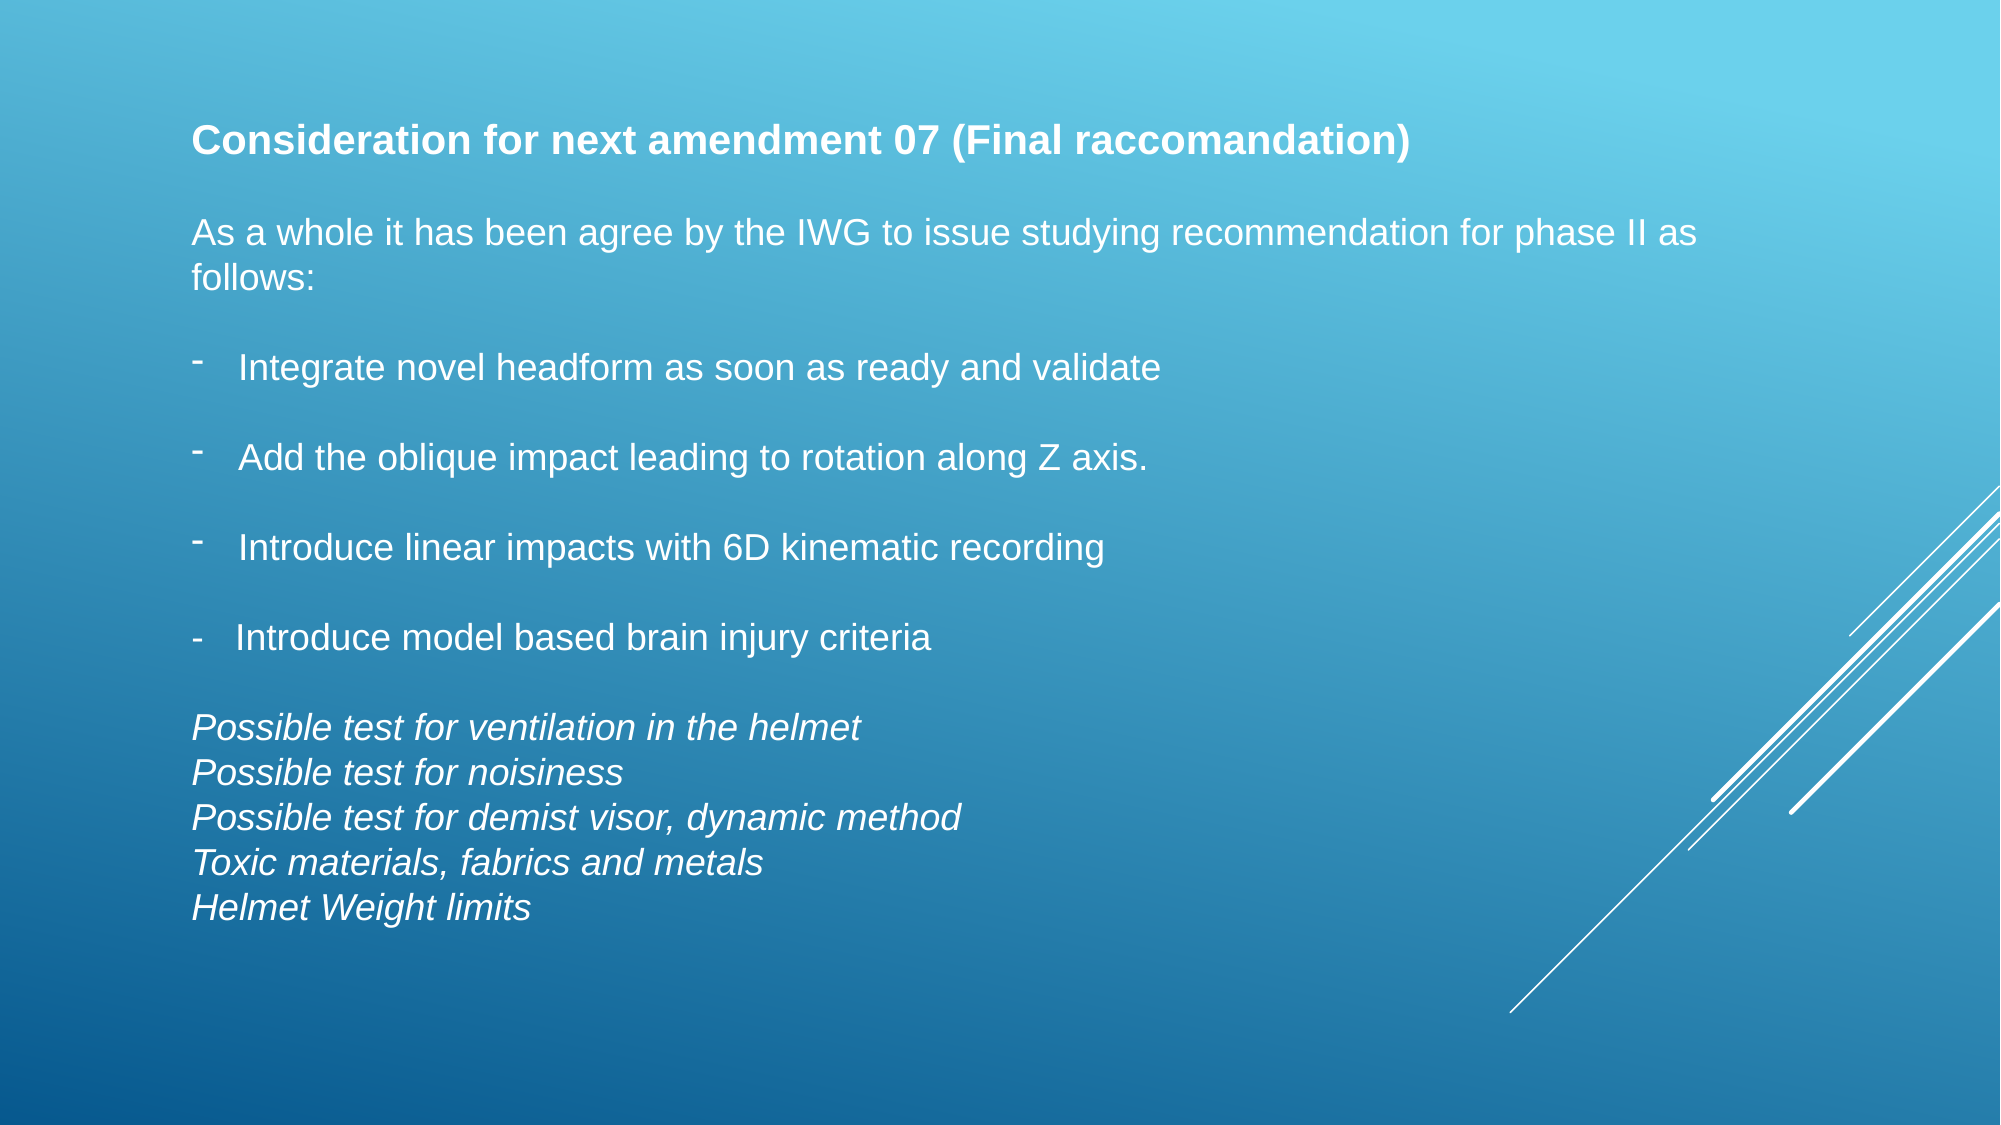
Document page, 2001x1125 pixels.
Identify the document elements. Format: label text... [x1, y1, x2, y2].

text_box Consideration for next amendment 07 (Final raccomandation) As a whole it has been agree by the IWG to issue studying recommendation for phase II as follows: Integrate novel headform as soon as ready and validate Add the oblique impact leading to rotation along Z axis. Introduce linear impacts with 6D kinematic recording - Introduce model based brain injury criteria Possible test for ventilation in the helmet Possible test for noisiness Possible test for demist visor, dynamic method Toxic materials, fabrics and metals Helmet Weight limits [176, 105, 1824, 935]
